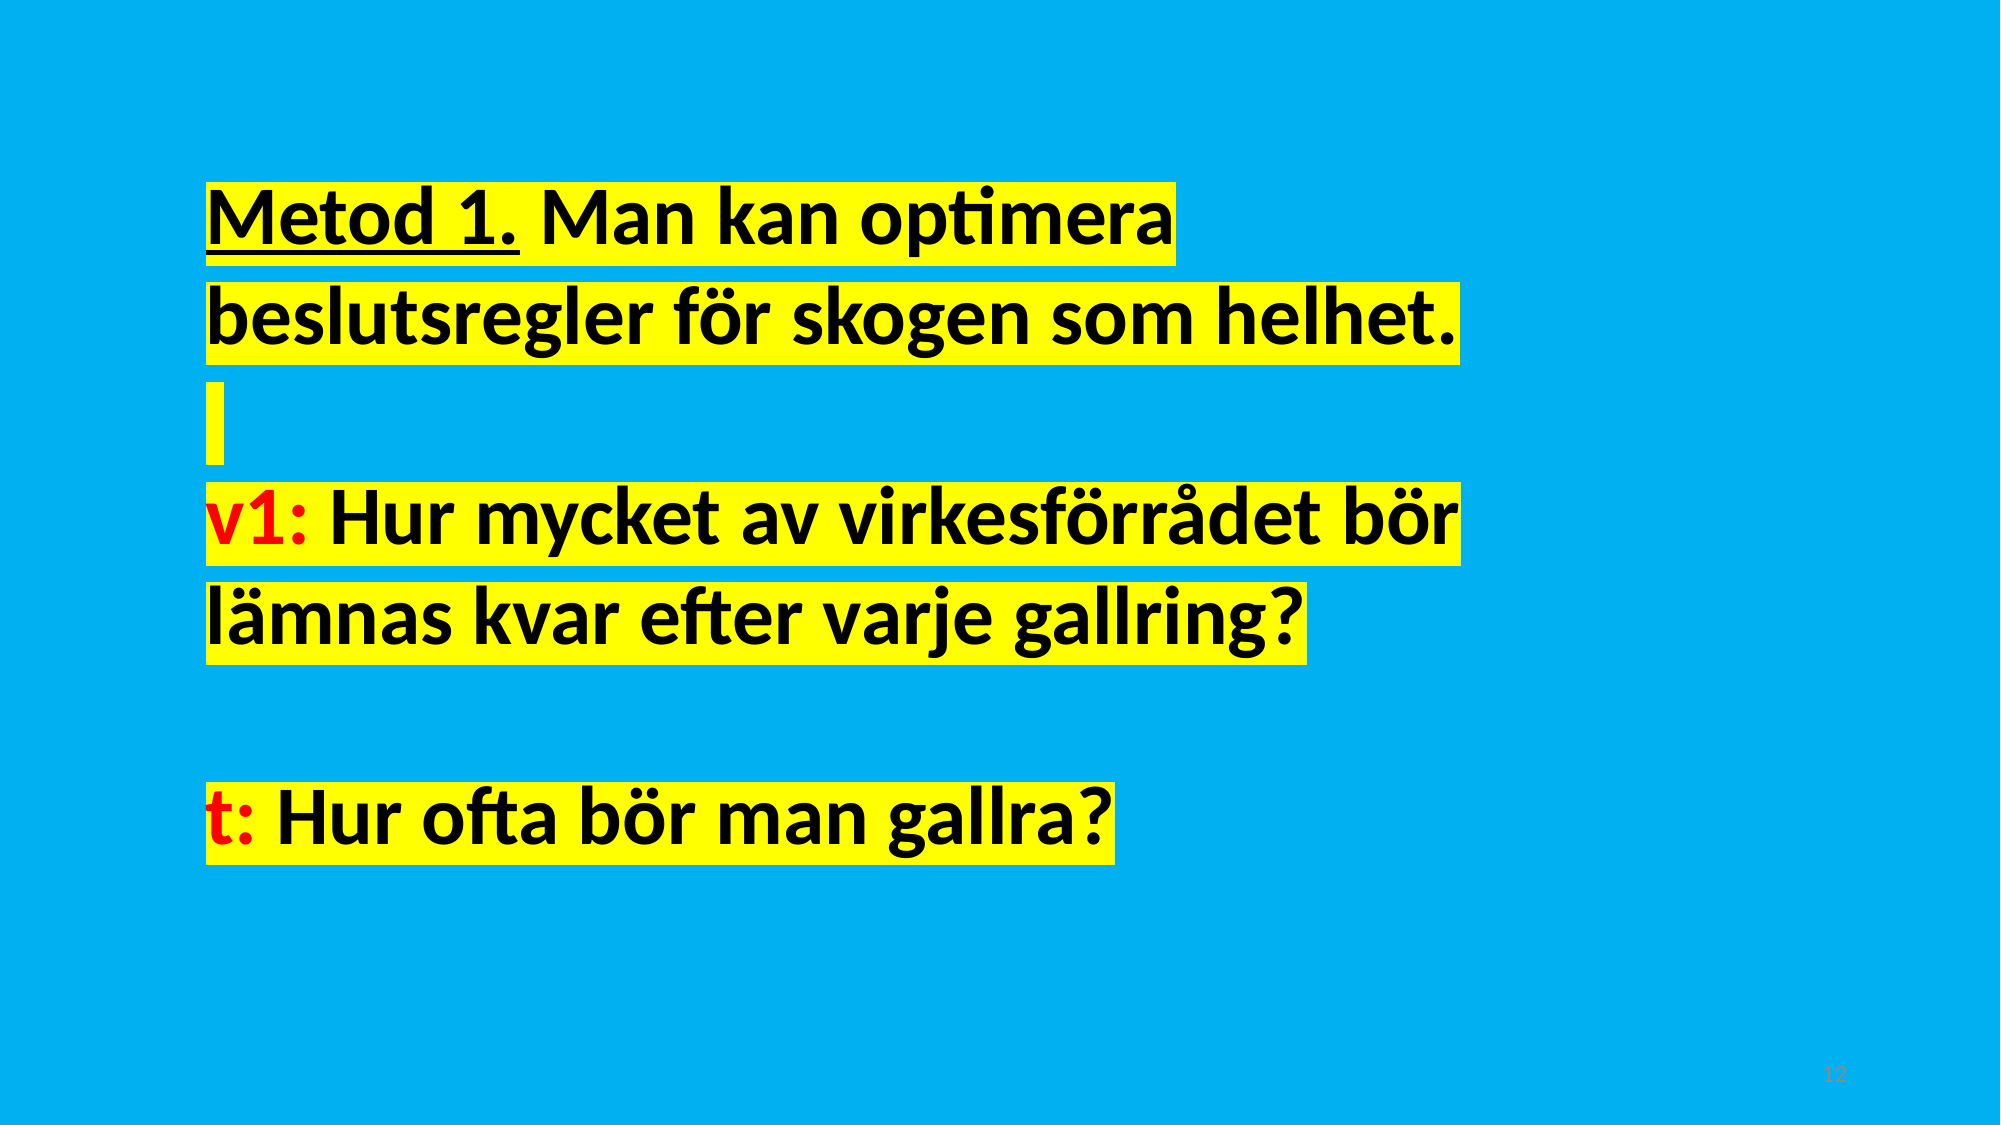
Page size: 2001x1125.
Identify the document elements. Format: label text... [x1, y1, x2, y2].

slide_number 12 [1412, 1042, 1863, 1103]
text_box Metod 1. Man kan optimera beslutsregler för skogen som helhet. v1: Hur mycket av virkesförrådet bör lämnas kvar efter varje gallring? t: Hur ofta bör man gallra? [190, 153, 1549, 969]
